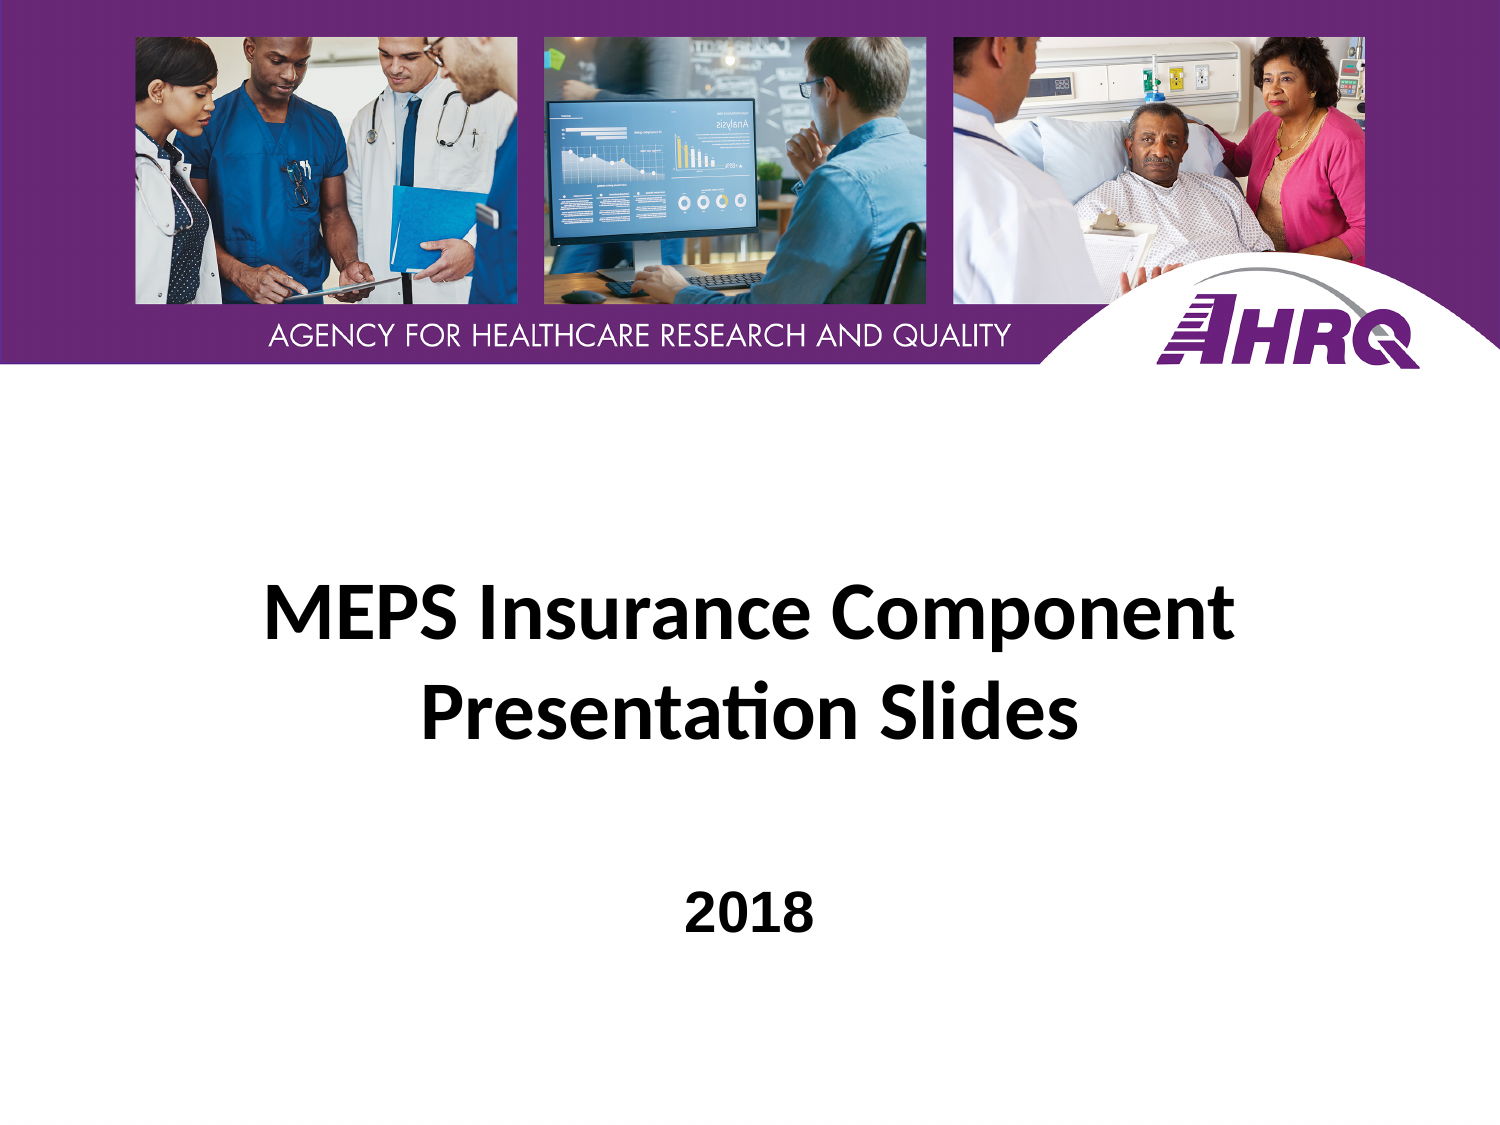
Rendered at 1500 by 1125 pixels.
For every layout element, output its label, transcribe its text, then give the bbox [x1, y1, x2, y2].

picture [0, 0, 1500, 1125]
title MEPS Insurance Component Presentation Slides [75, 525, 1425, 788]
list 2018 [75, 812, 1425, 1005]
